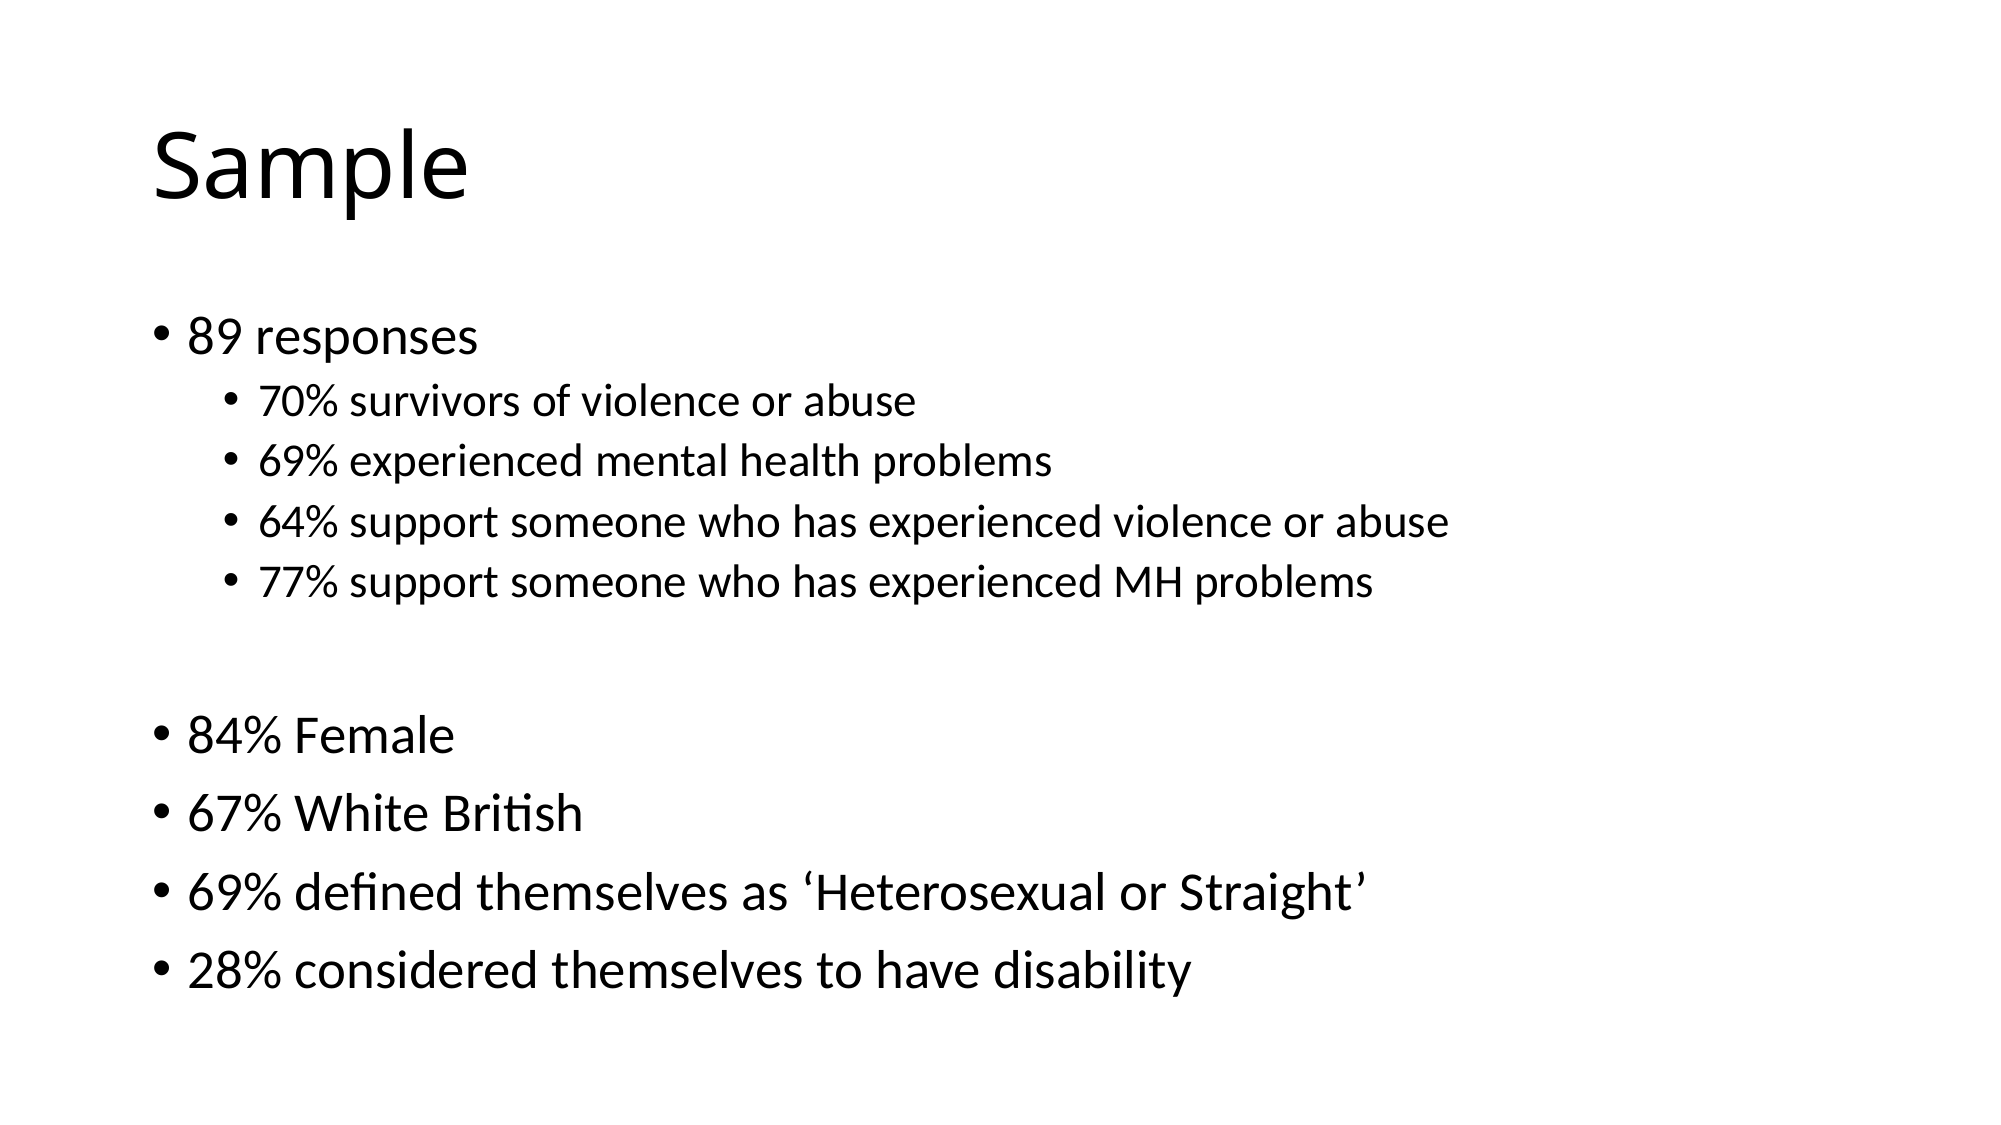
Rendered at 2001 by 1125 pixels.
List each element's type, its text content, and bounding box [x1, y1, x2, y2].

title Sample [137, 59, 1863, 278]
list 89 responses 70% survivors of violence or abuse 69% experienced mental health problems 64% support someone who has experienced violence or abuse 77% support someone who has experienced MH problems 84% Female 67% White British 69% defined themselves as ‘Heterosexual or Straight’ 28% considered themselves to have disability [137, 299, 1863, 1014]
